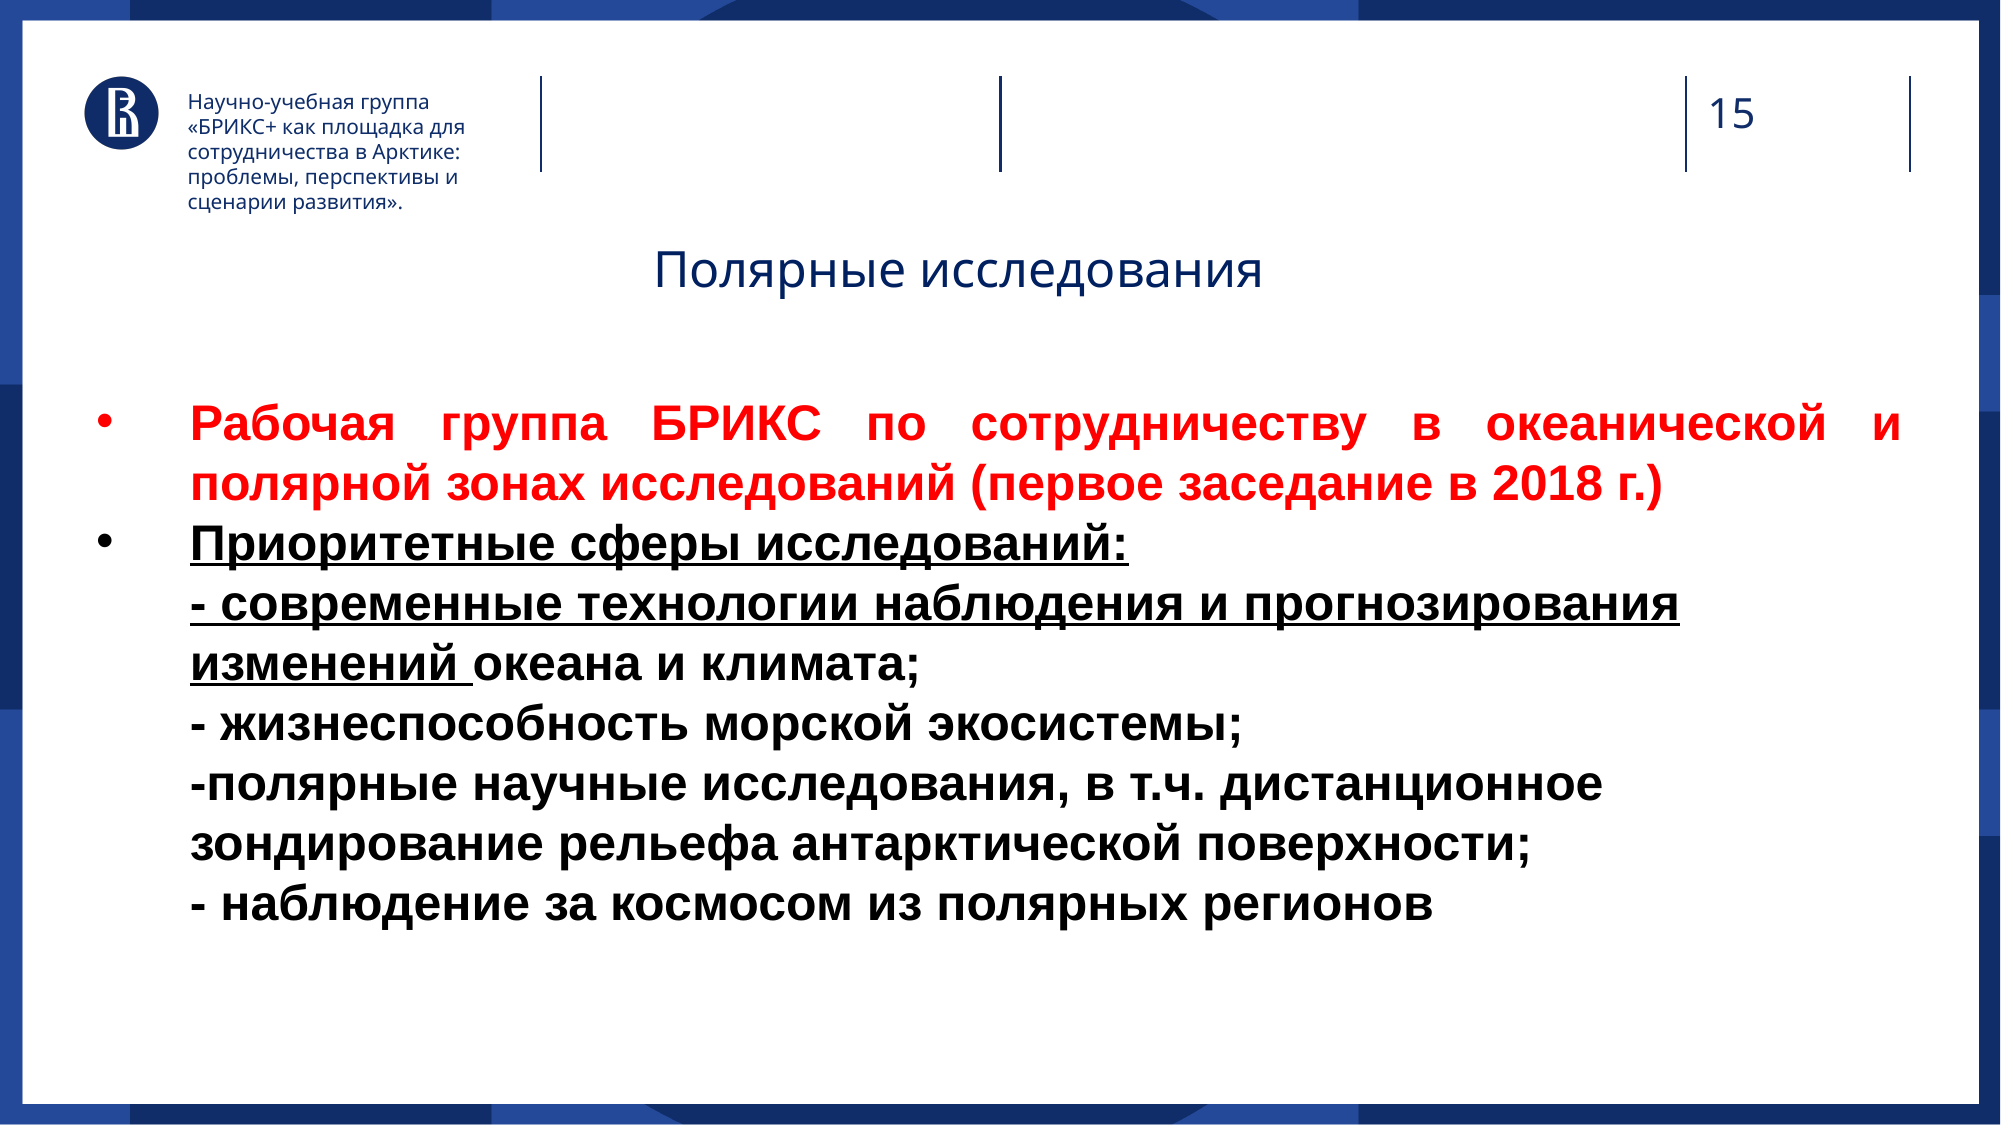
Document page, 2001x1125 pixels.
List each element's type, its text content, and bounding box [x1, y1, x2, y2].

list Научно-учебная группа «БРИКС+ как площадка для сотрудничества в Арктике: проблемы, перспективы и сценарии развития». [187, 88, 500, 157]
title Полярные исследования [96, 237, 1823, 365]
list Рабочая группа БРИКС по сотрудничеству в океанической и полярной зонах исследований (первое заседание в 2018 г.) Приоритетные сферы исследований: - современные технологии наблюдения и прогнозирования изменений океана и климата; - жизнеспособность морской экосистемы; -полярные научные исследования, в т.ч. дистанционное зондирование рельефа антарктической поверхности; - наблюдение за космосом из полярных регионов [96, 390, 1903, 1072]
picture [0, 0, 2001, 1125]
